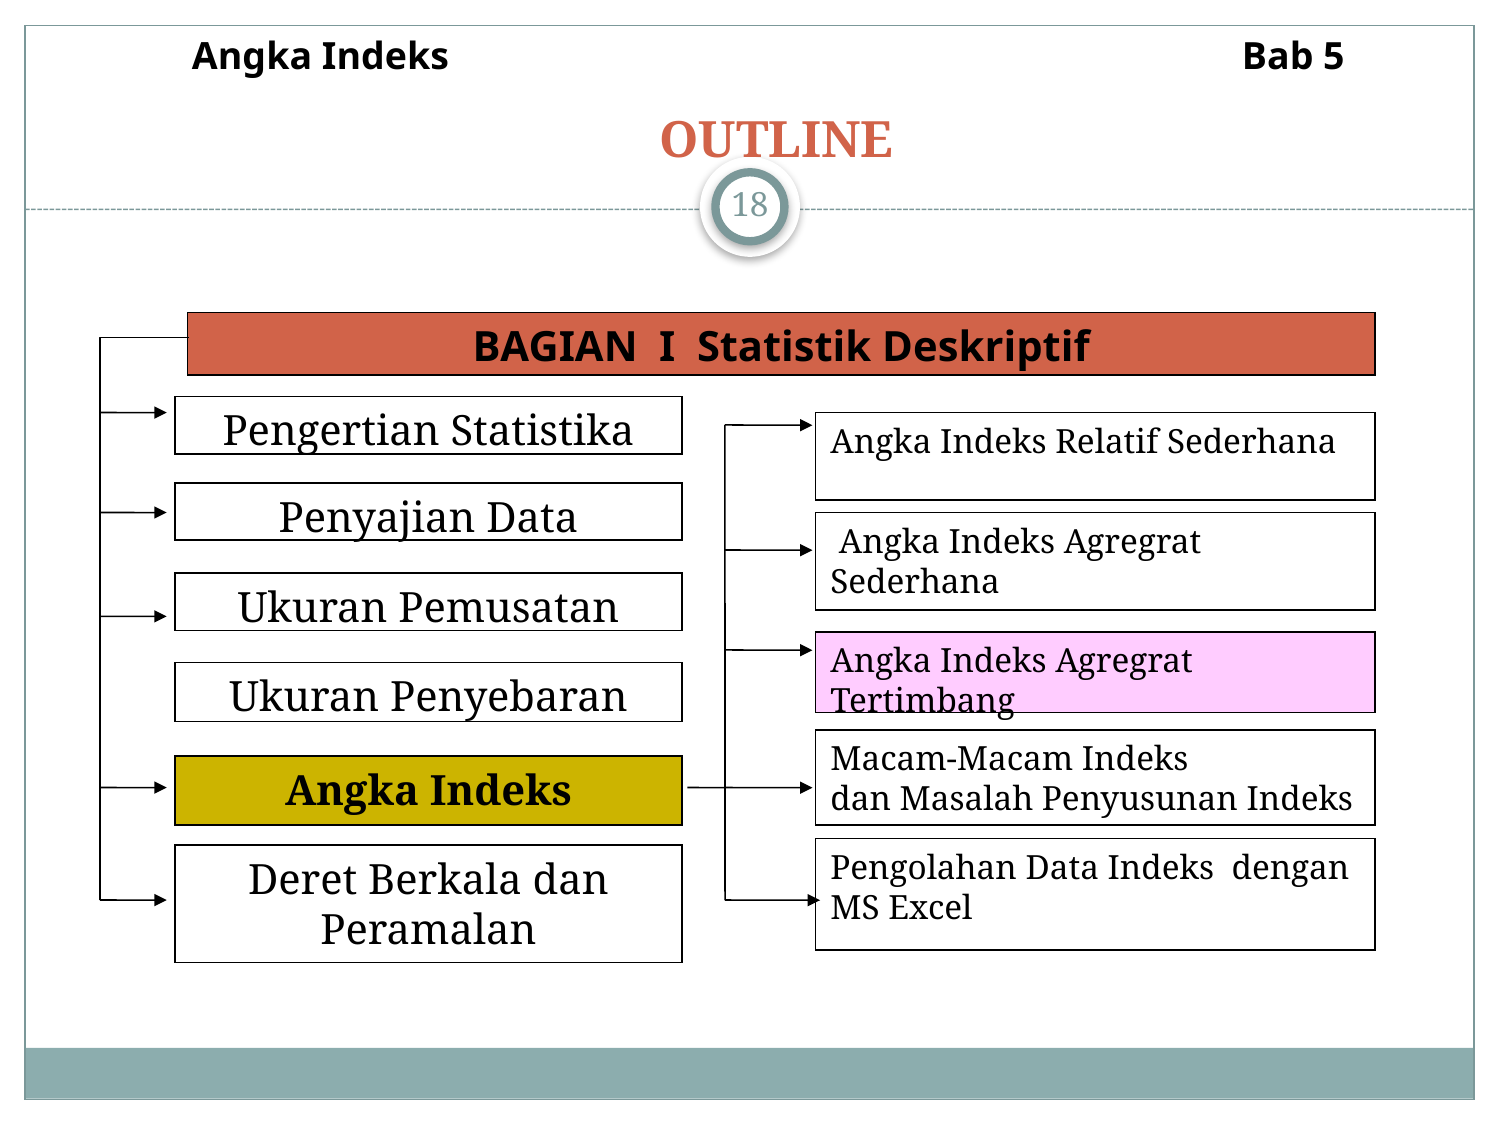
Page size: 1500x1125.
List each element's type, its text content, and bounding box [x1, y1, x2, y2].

text_box [99, 513, 161, 616]
title OUTLINE [137, 99, 1416, 175]
text_box [724, 781, 813, 794]
text_box [725, 418, 813, 432]
text_box Angka Indeks Agregrat Tertimbang [815, 631, 1375, 713]
text_box [99, 506, 167, 519]
text_box [725, 543, 813, 557]
text_box Pengertian Statistika [174, 396, 683, 454]
text_box Angka Indeks [174, 756, 683, 825]
text_box [99, 406, 167, 419]
text_box Angka Indeks Bab 5 [177, 24, 1360, 85]
text_box [725, 643, 813, 657]
text_box Angka Indeks Relatif Sederhana [815, 412, 1375, 500]
text_box [99, 788, 118, 899]
text_box Macam-Macam Indeks dan Masalah Penyusunan Indeks [815, 729, 1375, 825]
text_box Ukuran Pemusatan [174, 573, 683, 631]
text_box Pengolahan Data Indeks dengan MS Excel [815, 838, 1375, 950]
text_box Deret Berkala dan Peramalan [174, 845, 683, 963]
text_box BAGIAN I Statistik Deskriptif [187, 312, 1375, 375]
text_box [99, 610, 167, 623]
text_box [726, 893, 815, 907]
text_box Angka Indeks Agregrat Sederhana [815, 512, 1375, 611]
text_box Ukuran Penyebaran [174, 662, 683, 722]
text_box [99, 893, 167, 907]
slide_number 18 [712, 175, 788, 243]
text_box [99, 781, 167, 794]
text_box [99, 337, 189, 512]
text_box Penyajian Data [174, 483, 683, 540]
text_box [99, 617, 145, 787]
